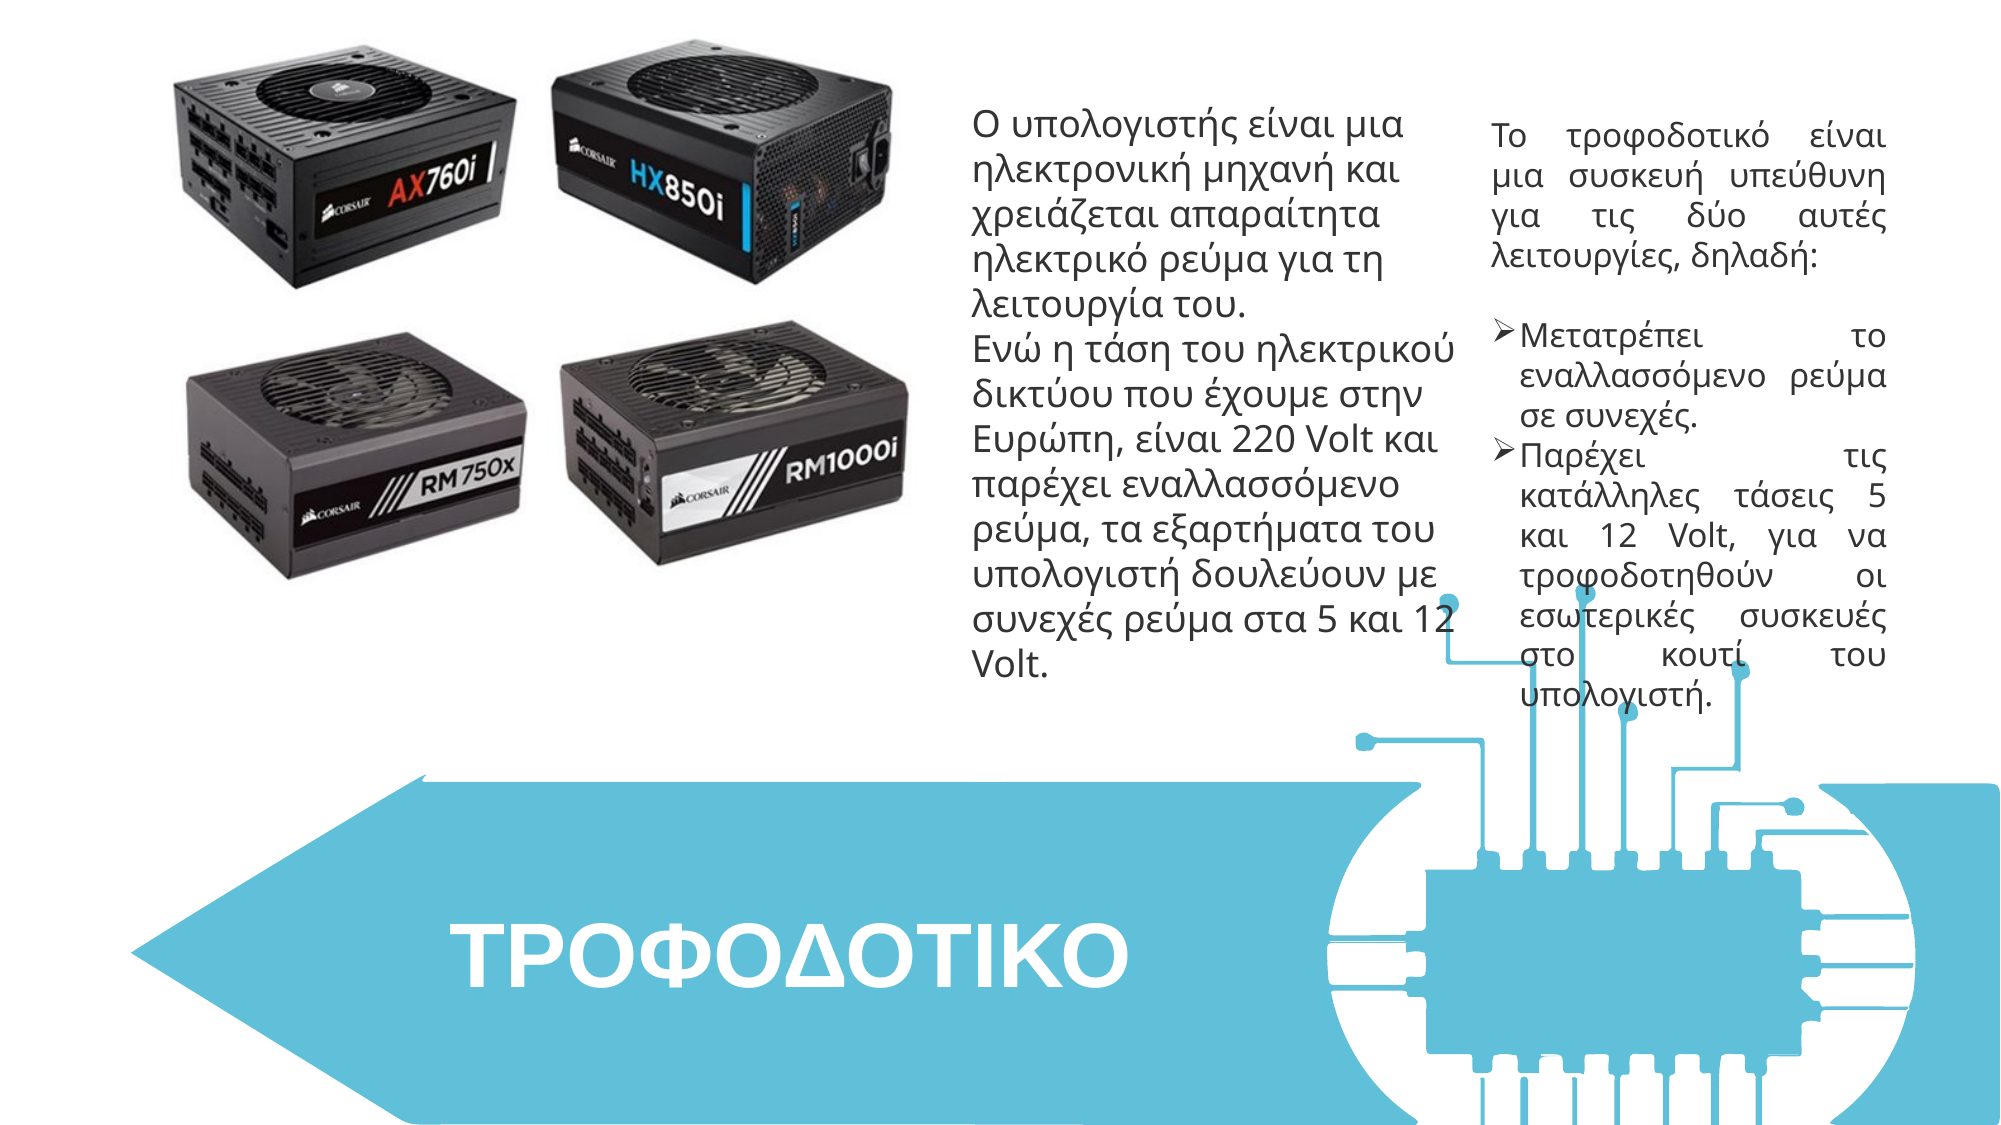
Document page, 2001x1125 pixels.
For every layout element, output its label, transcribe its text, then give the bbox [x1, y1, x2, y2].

text_box [1479, 660, 1491, 665]
text_box [130, 774, 1422, 1125]
text_box [1337, 732, 2000, 1125]
text_box Ο υπολογιστής είναι μια ηλεκτρονική μηχανή και χρειάζεται απαραίτητα ηλεκτρικό ρεύμα για τη λειτουργία του. Ενώ η τάση του ηλεκτρικού δικτύου που έχουμε στην Ευρώπη, είναι 220 Volt και παρέχει εναλλασσόμενο ρεύμα, τα εξαρτήματα του υπολογιστή δουλεύουν με συνεχές ρεύμα στα 5 και 12 Volt. [956, 92, 1479, 693]
text_box ΤΡΟΦΟΔΟΤΙΚΟ [435, 888, 1337, 1014]
text_box Το τροφοδοτικό είναι μια συσκευή υπεύθυνη για τις δύο αυτές λειτουργίες, δηλαδή: Μετατρέπει το εναλλασσόμενο ρεύμα σε συνεχές. Παρέχει τις κατάλληλες τάσεις 5 και 12 Volt, για να τροφοδοτηθούν οι εσωτερικές συσκευές στο κουτί του υπολογιστή. [1491, 107, 1902, 751]
picture [0, 8, 1076, 606]
